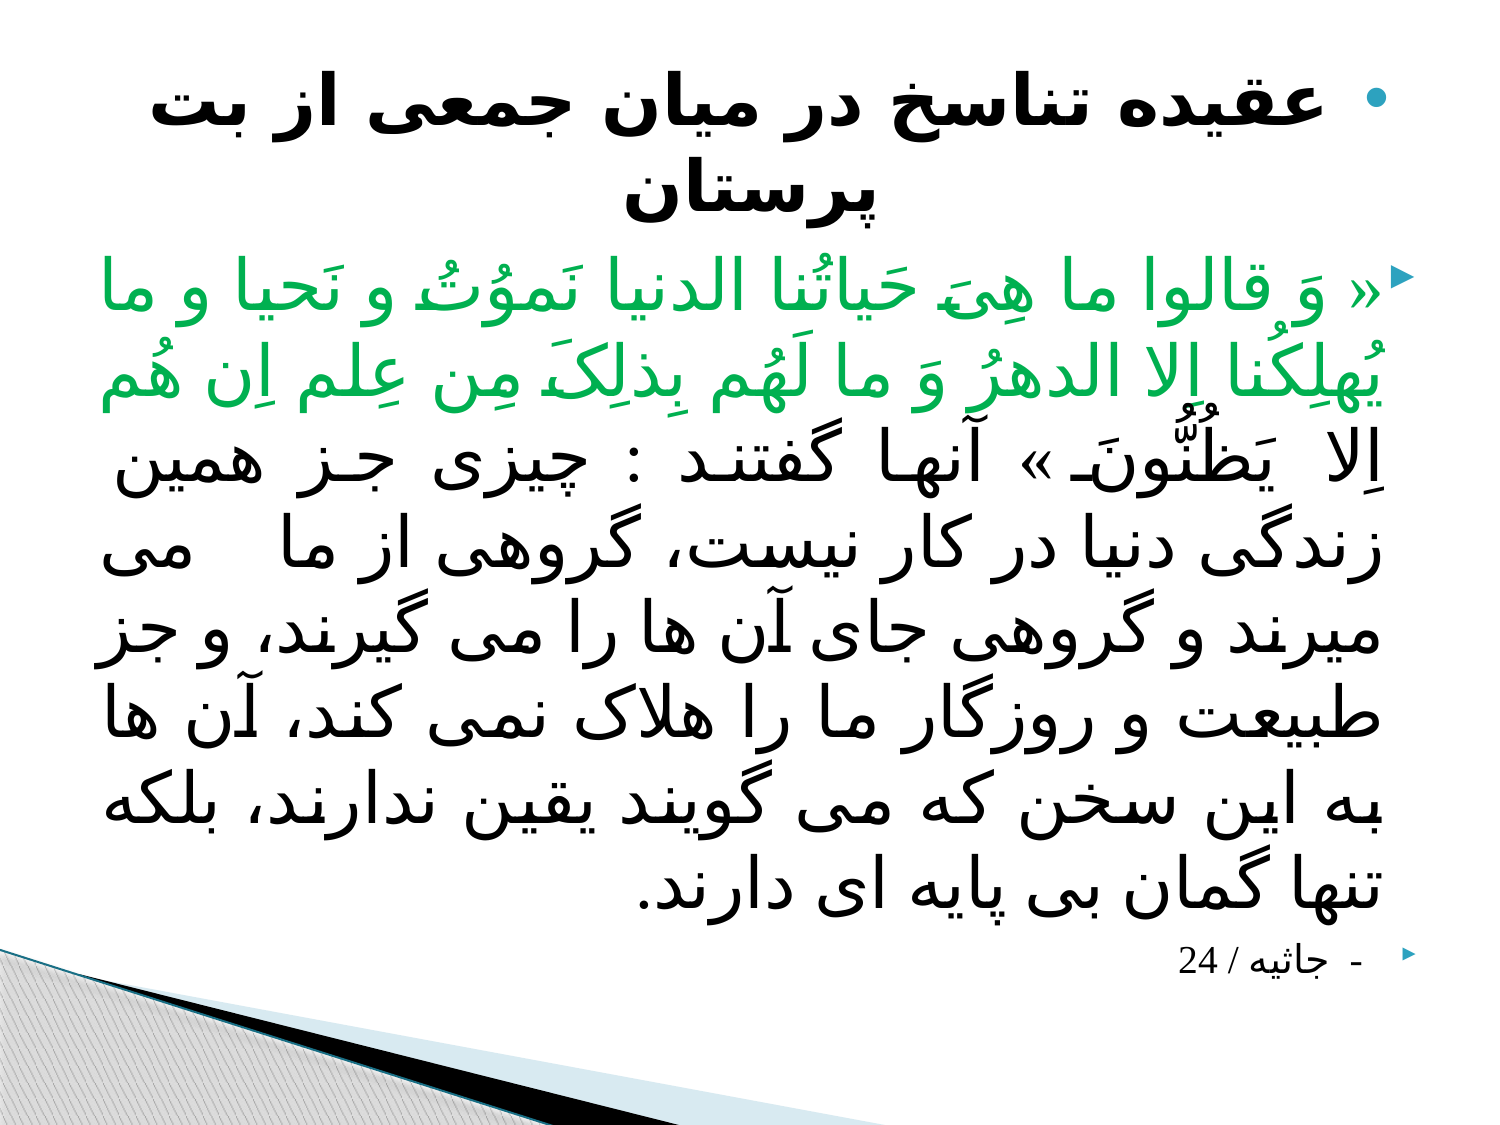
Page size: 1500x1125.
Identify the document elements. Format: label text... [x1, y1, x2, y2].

list عقیده تناسخ در میان جمعی از بت پرستان « وَ قالوا ما هِیَ حَیاتُنا الدنیا نَموُتُ و نَحیا و ما یُهلِکُنا اِلا الدهرُ وَ ما لَهُم بِذلِکَ مِن عِلم اِن هُم اِلا یَظُنُّونَ » آنها گفتند : چیزی جز همین زندگی دنیا در کار نیست، گروهی از ما می میرند و گروهی جای آن ها را می گیرند، و جز طبیعت و روزگار ما را هلاک نمی کند، آن ها به این سخن که می گویند یقین ندارند، بلکه تنها گمان بی پایه ای دارند. - جاثیه / 24 [82, 46, 1432, 1005]
